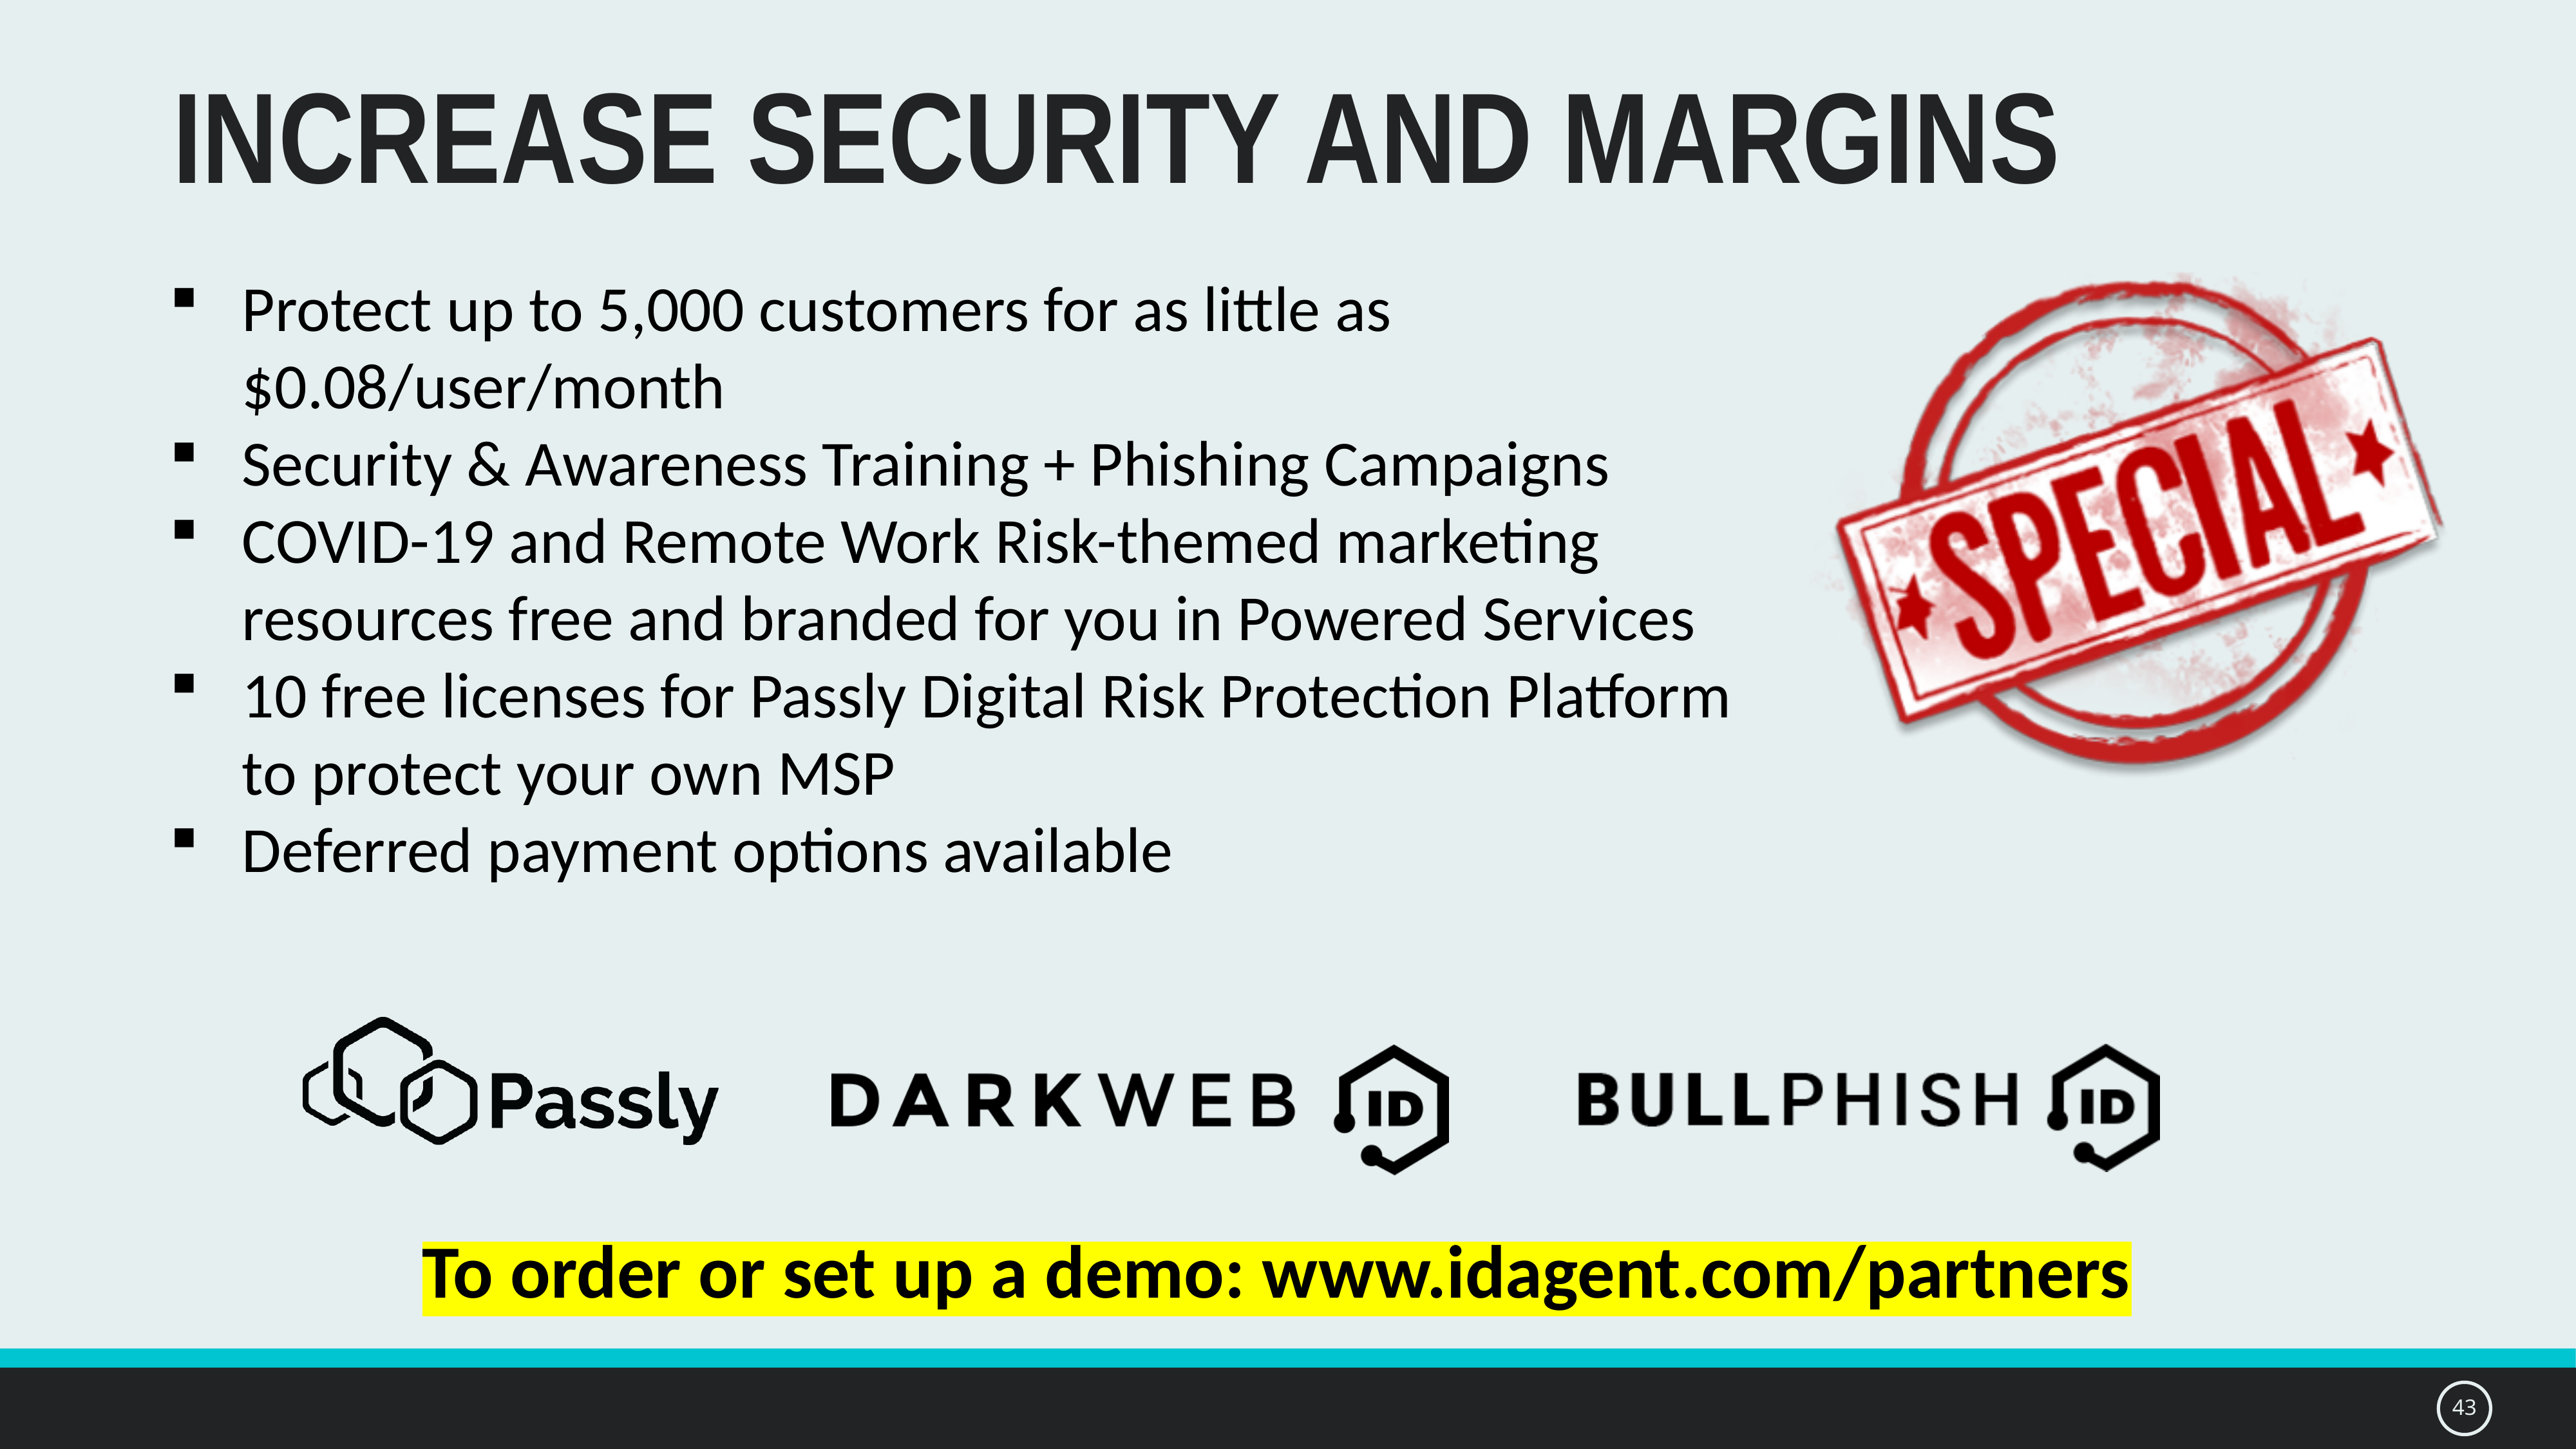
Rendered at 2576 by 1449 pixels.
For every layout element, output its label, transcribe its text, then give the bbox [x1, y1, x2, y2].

text_box To order or set up a demo: www.idagent.com/partners [413, 1217, 2142, 1318]
text_box Protect up to 5,000 customers for as little as $0.08/user/month Security & Awareness Training + Phishing Campaigns COVID-19 and Remote Work Risk-themed marketing resources free and branded for you in Powered Services 10 free licenses for Passly Digital Risk Protection Platform to protect your own MSP Deferred payment options available [160, 262, 1809, 1083]
title Increase security and Margins [163, 1, 2385, 282]
picture [303, 1017, 719, 1146]
picture [1808, 232, 2461, 829]
picture [1578, 1043, 2160, 1172]
picture [831, 1045, 1449, 1175]
